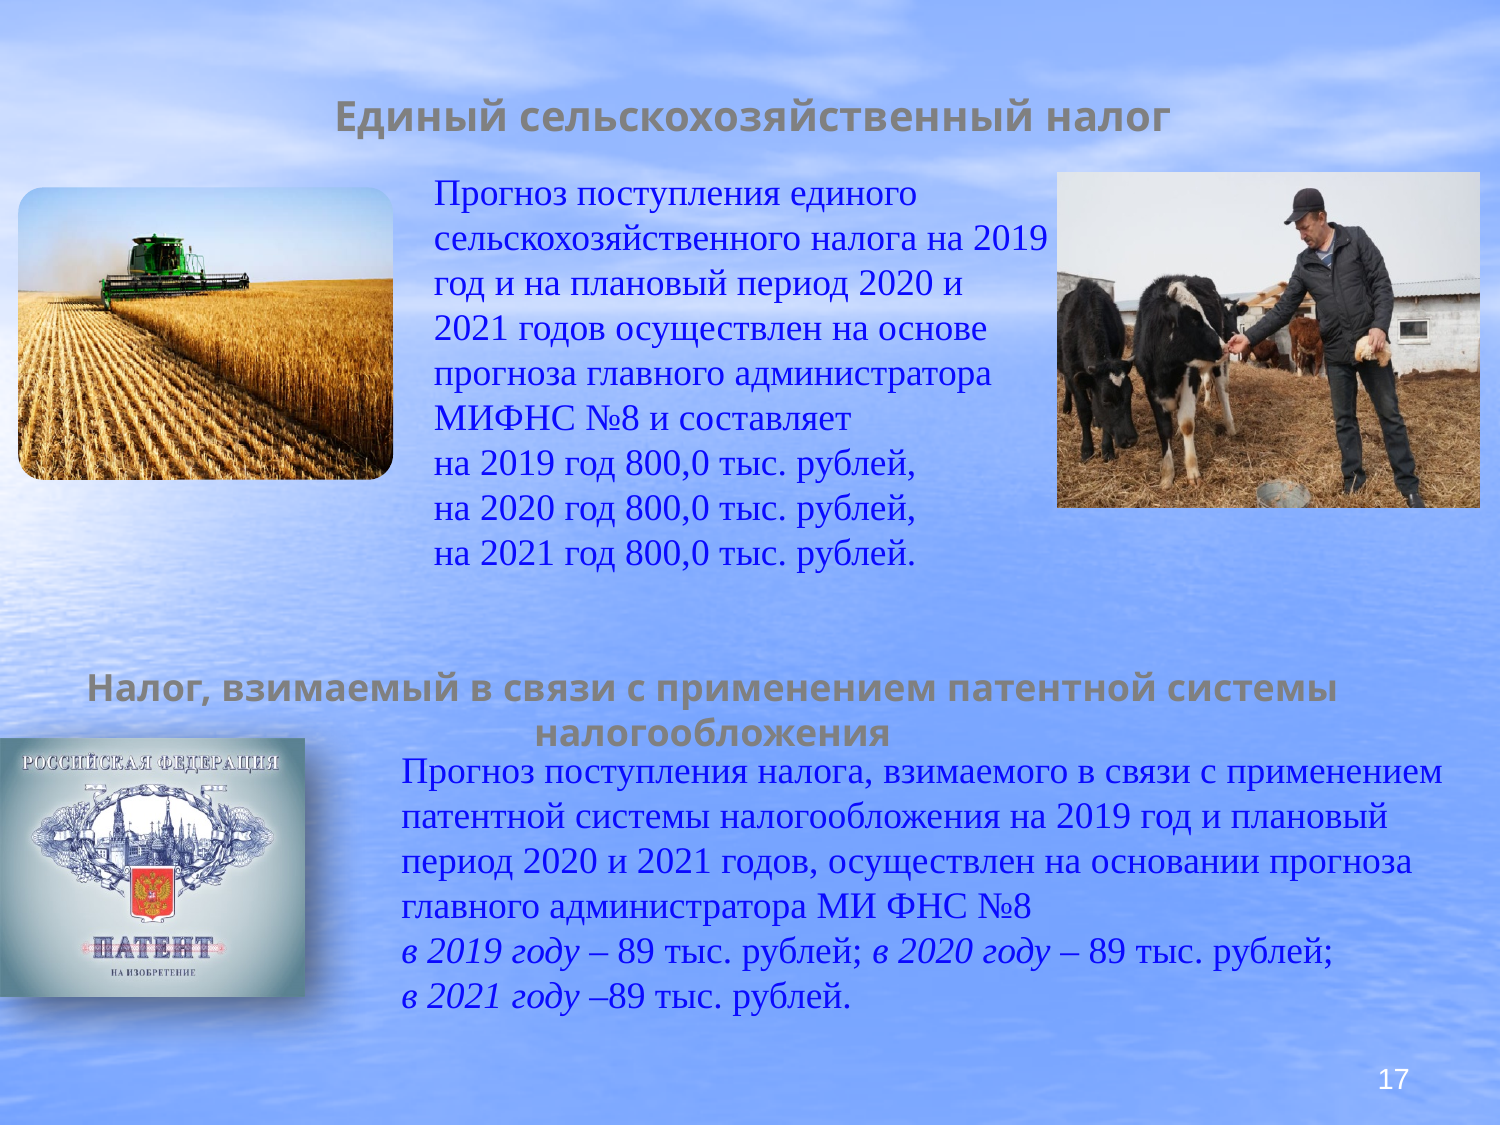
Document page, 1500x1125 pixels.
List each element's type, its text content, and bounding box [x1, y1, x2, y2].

text_box Налог, взимаемый в связи с применением патентной системы налогообложения [18, 656, 1408, 761]
text_box Единый сельскохозяйственный налог [319, 82, 1290, 147]
picture [1056, 172, 1480, 509]
text_box Прогноз поступления налога, взимаемого в связи с применением патентной системы налогообложения на 2019 год и плановый период 2020 и 2021 годов, осуществлен на основании прогноза главного администратора МИ ФНС №8 в 2019 году – 89 тыс. рублей; в 2020 году – 89 тыс. рублей; в 2021 году –89 тыс. рублей. [386, 738, 1500, 1023]
slide_number 17 [1074, 1024, 1426, 1103]
picture [17, 187, 394, 480]
picture [0, 737, 305, 997]
text_box Прогноз поступления единого сельскохозяйственного налога на 2019 год и на плановый период 2020 и 2021 годов осуществлен на основе прогноза главного администратора МИФНС №8 и составляет на 2019 год 800,0 тыс. рублей, на 2020 год 800,0 тыс. рублей, на 2021 год 800,0 тыс. рублей. [419, 160, 1069, 581]
